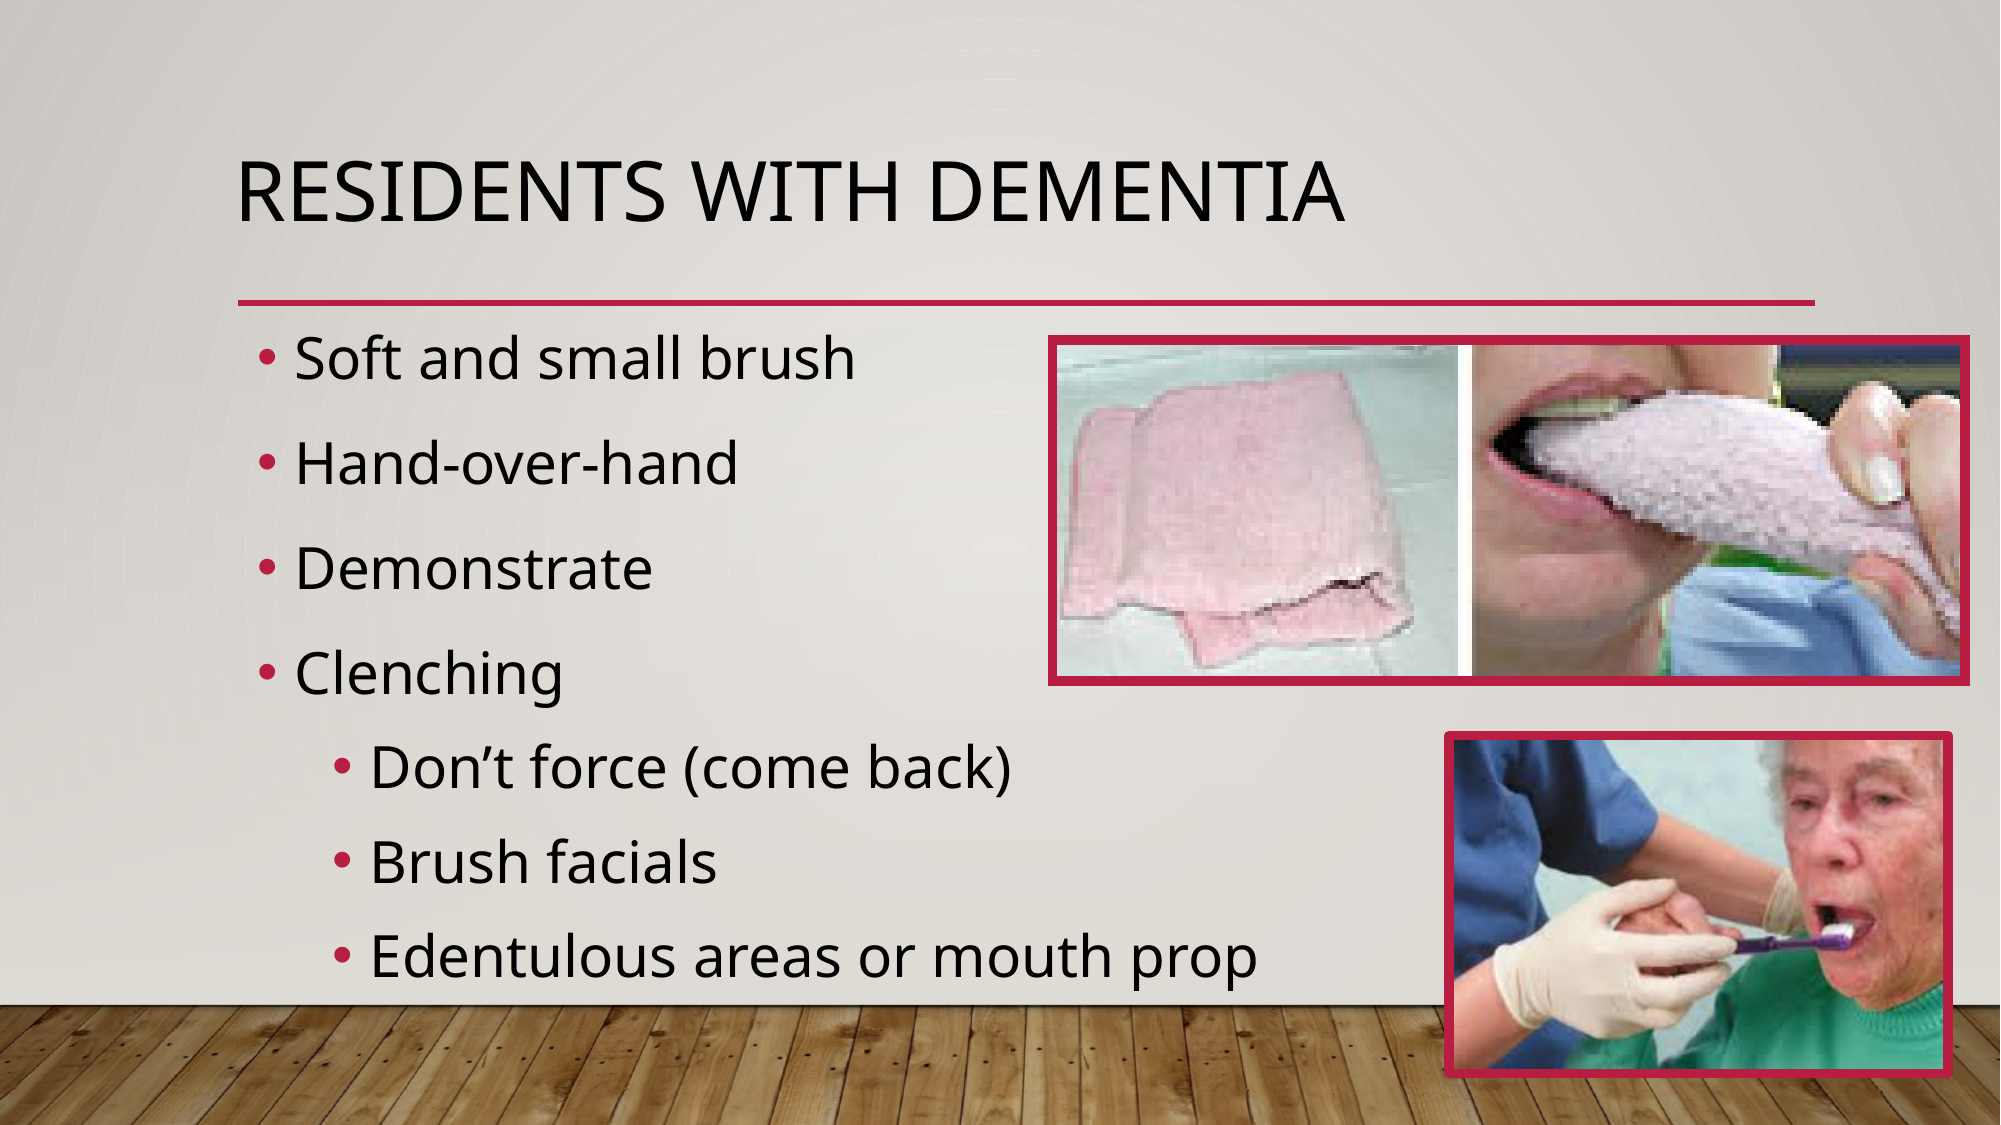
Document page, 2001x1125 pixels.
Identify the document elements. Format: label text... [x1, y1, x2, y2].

picture [0, 1005, 2000, 1125]
list Soft and small brush Hand-over-hand Demonstrate Clenching Don’t force (come back) Brush facials Edentulous areas or mouth prop [242, 299, 1725, 1005]
title Residents with Dementia [219, 142, 1570, 260]
picture [1056, 344, 1961, 677]
picture [1453, 739, 1944, 1069]
